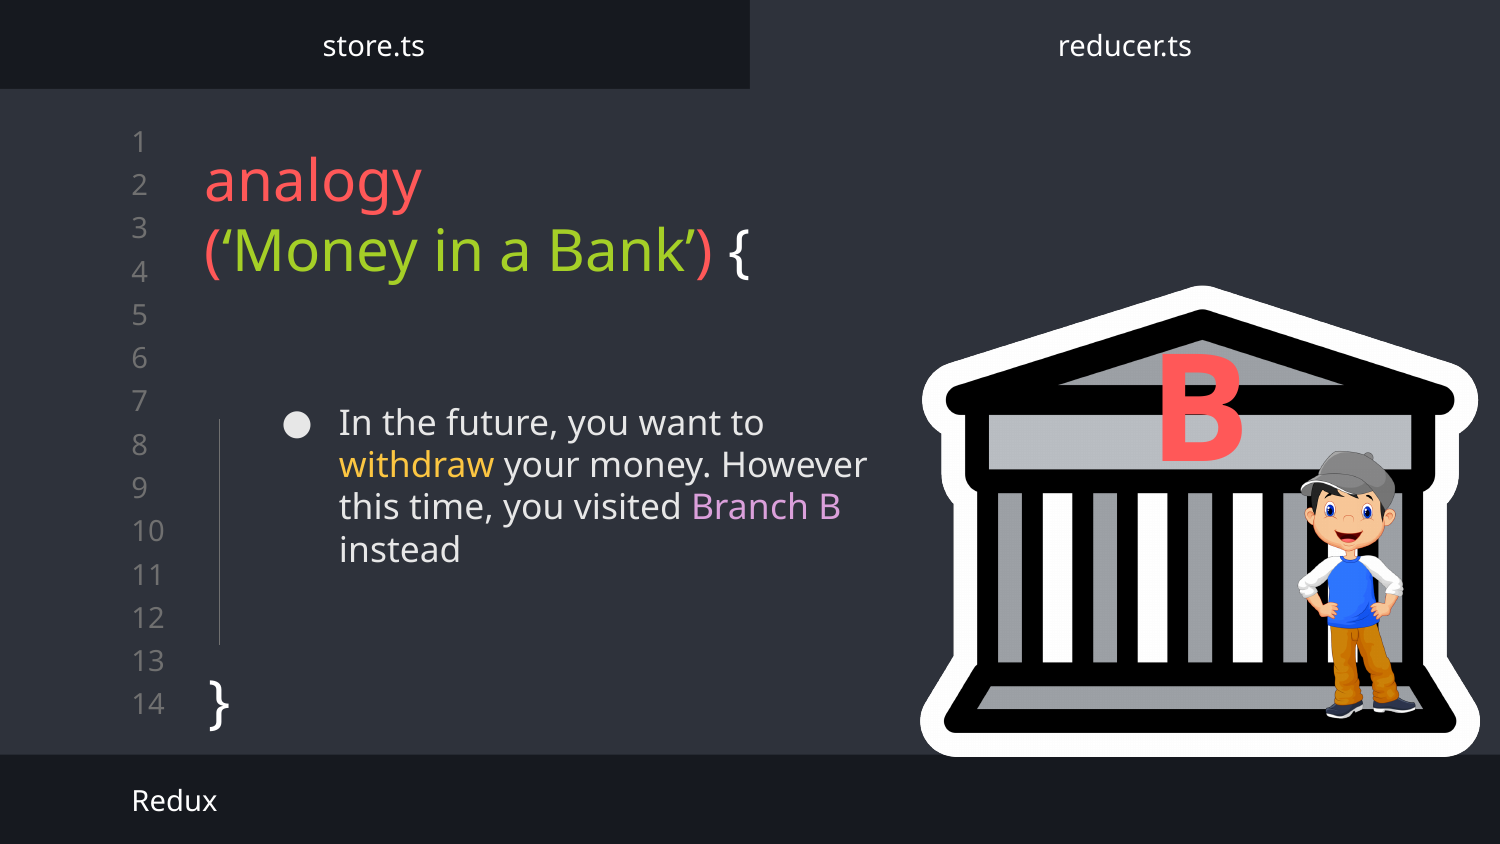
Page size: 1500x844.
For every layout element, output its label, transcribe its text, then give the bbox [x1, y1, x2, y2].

title analogy (‘Money in a Bank’) { [189, 129, 1028, 297]
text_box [177, 419, 262, 750]
subtitle Redux [116, 770, 915, 829]
picture [914, 235, 1486, 808]
subtitle reducer.ts [750, 15, 1500, 74]
subtitle store.ts [0, 15, 749, 74]
subtitle In the future, you want to withdraw your money. However this time, you visited Branch B instead [248, 328, 892, 676]
